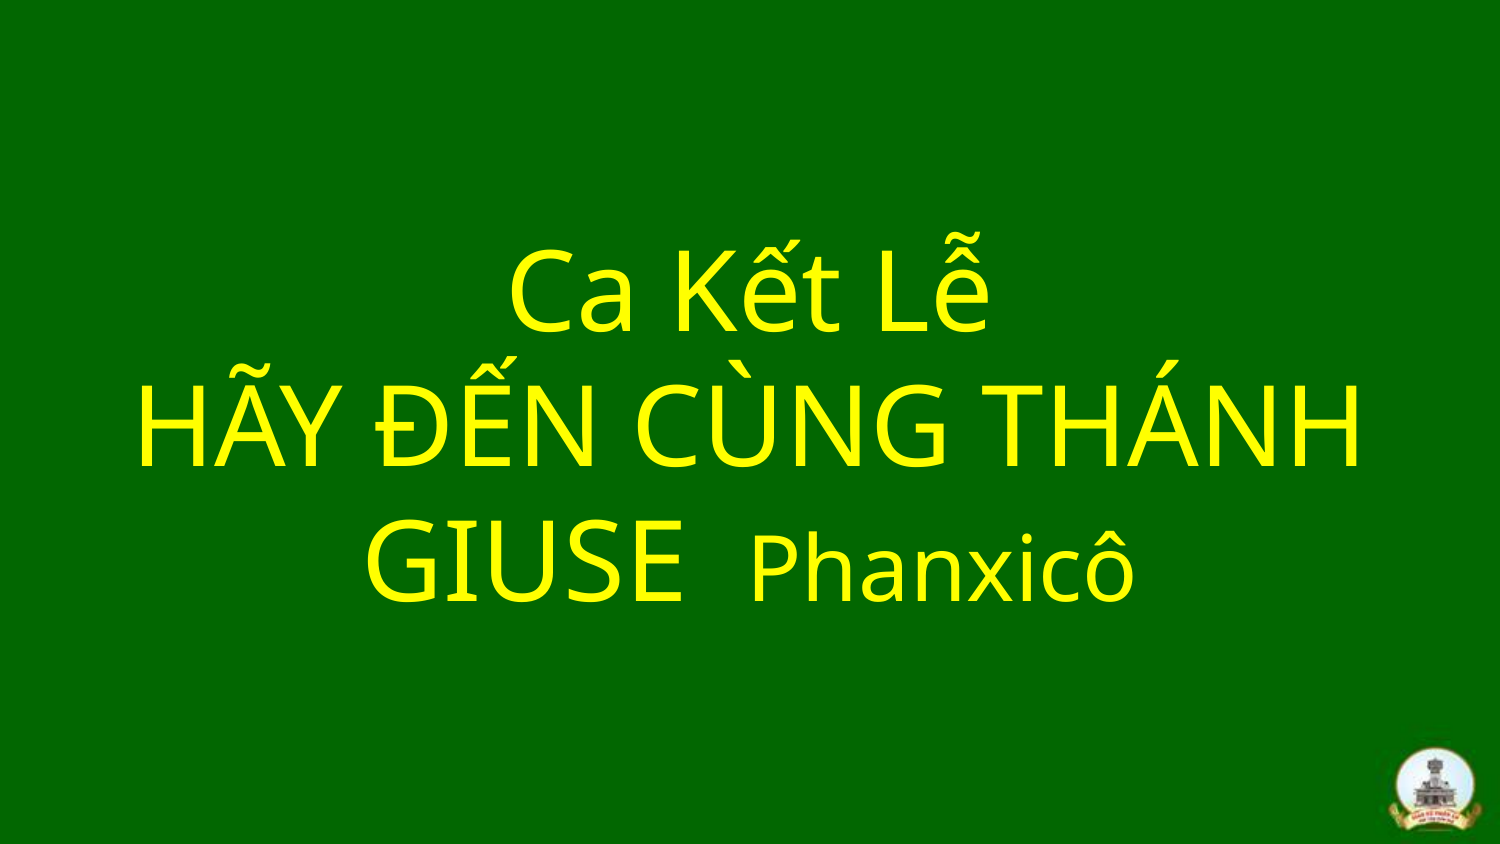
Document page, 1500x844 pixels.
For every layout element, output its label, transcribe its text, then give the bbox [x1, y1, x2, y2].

title Ca Kết Lễ HÃY ĐẾN CÙNG THÁNH GIUSE Phanxicô [0, 0, 1500, 844]
